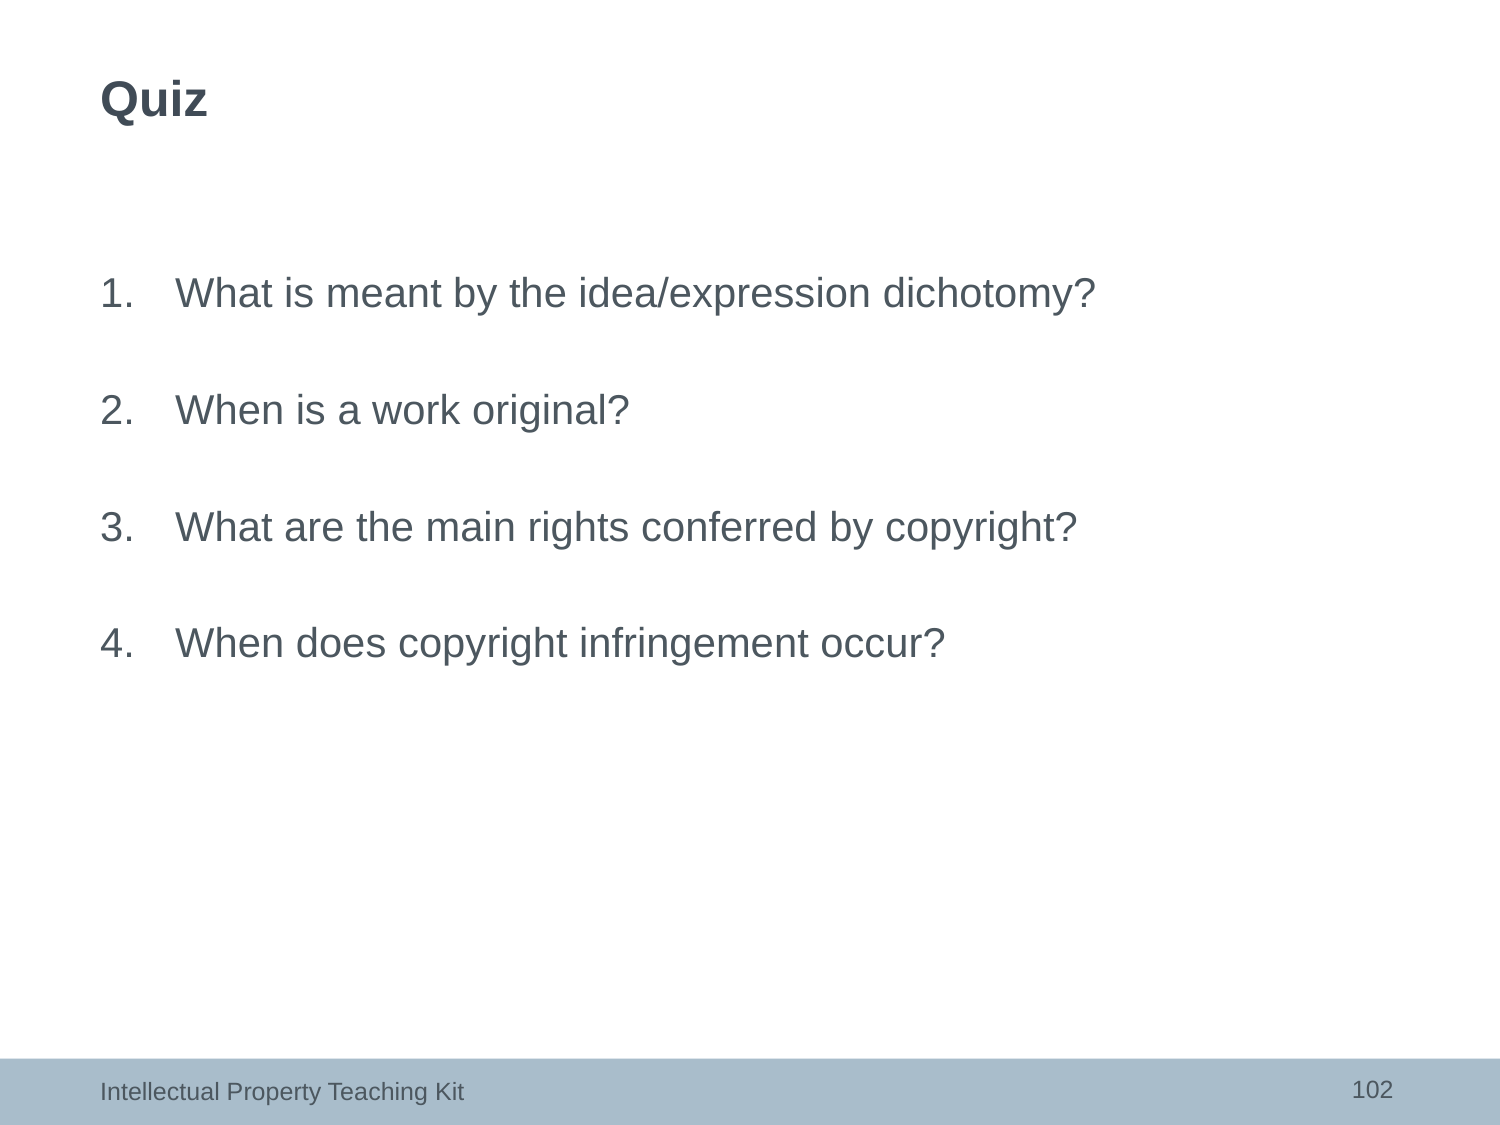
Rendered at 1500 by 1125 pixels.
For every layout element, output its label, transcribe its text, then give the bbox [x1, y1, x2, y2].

title Quiz [100, 66, 1400, 220]
slide_number 102 [1269, 1070, 1394, 1106]
list What is meant by the idea/expression dichotomy? When is a work original? What are the main rights conferred by copyright? When does copyright infringement occur? [100, 265, 1400, 999]
footer Intellectual Property Teaching Kit [100, 1074, 1235, 1125]
